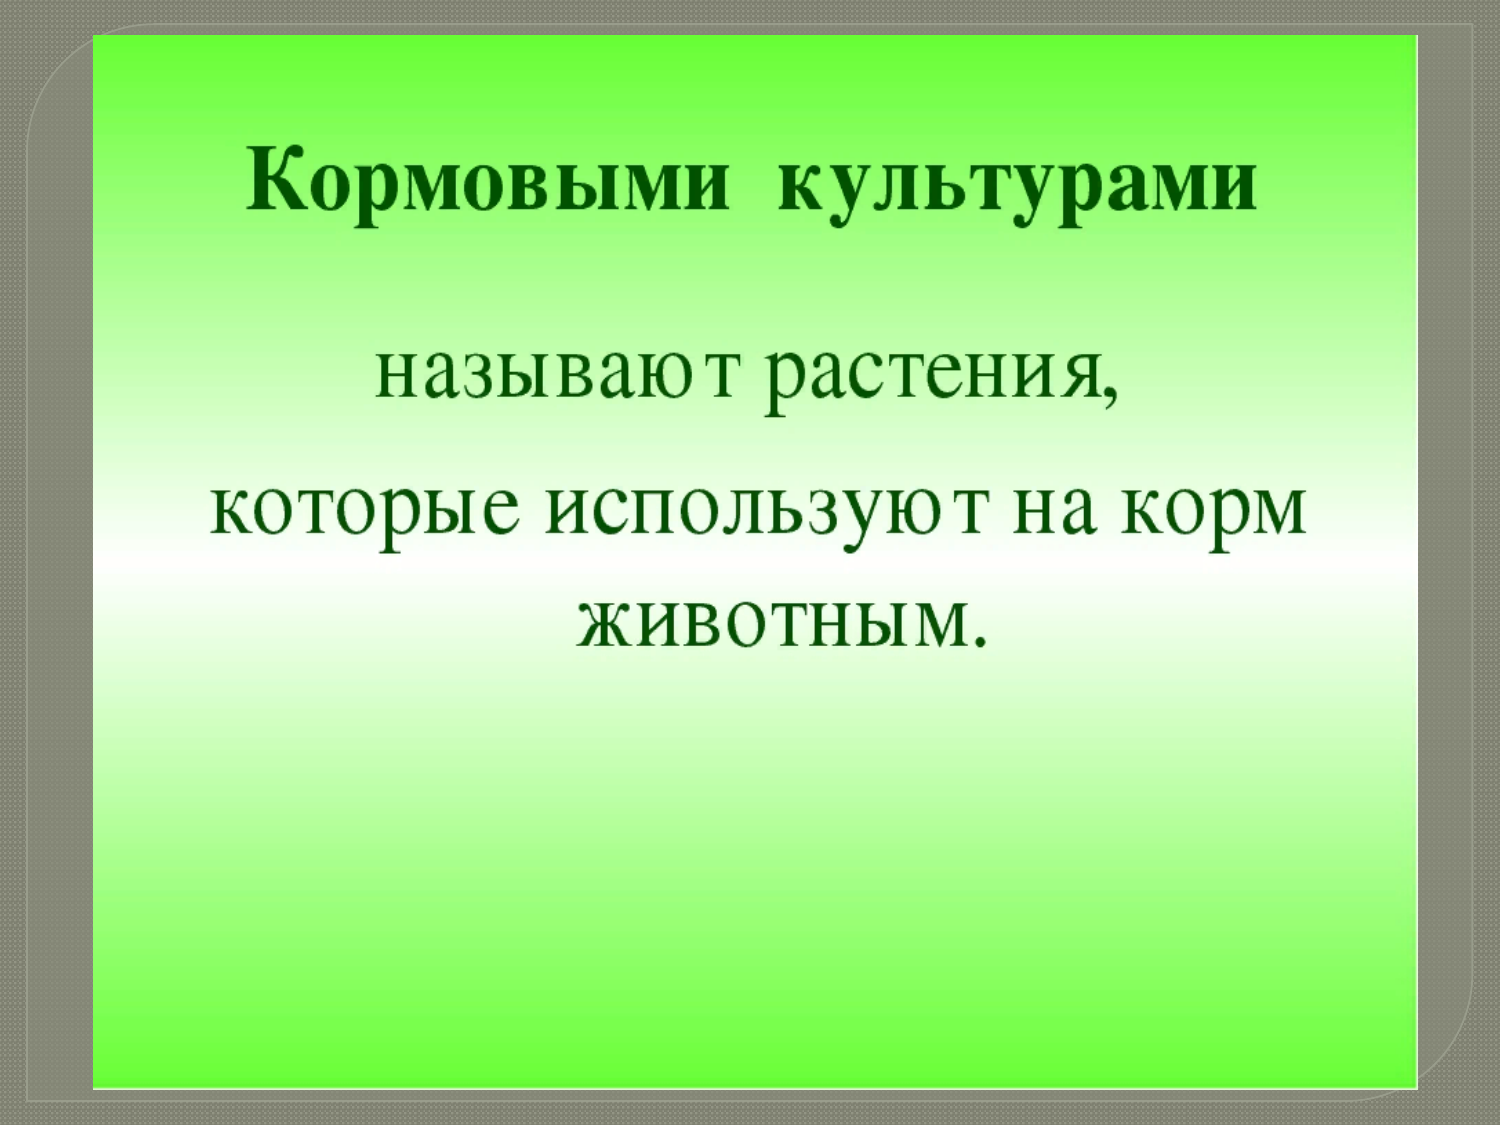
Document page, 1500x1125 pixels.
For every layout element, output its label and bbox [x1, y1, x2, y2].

picture [93, 34, 1419, 1091]
